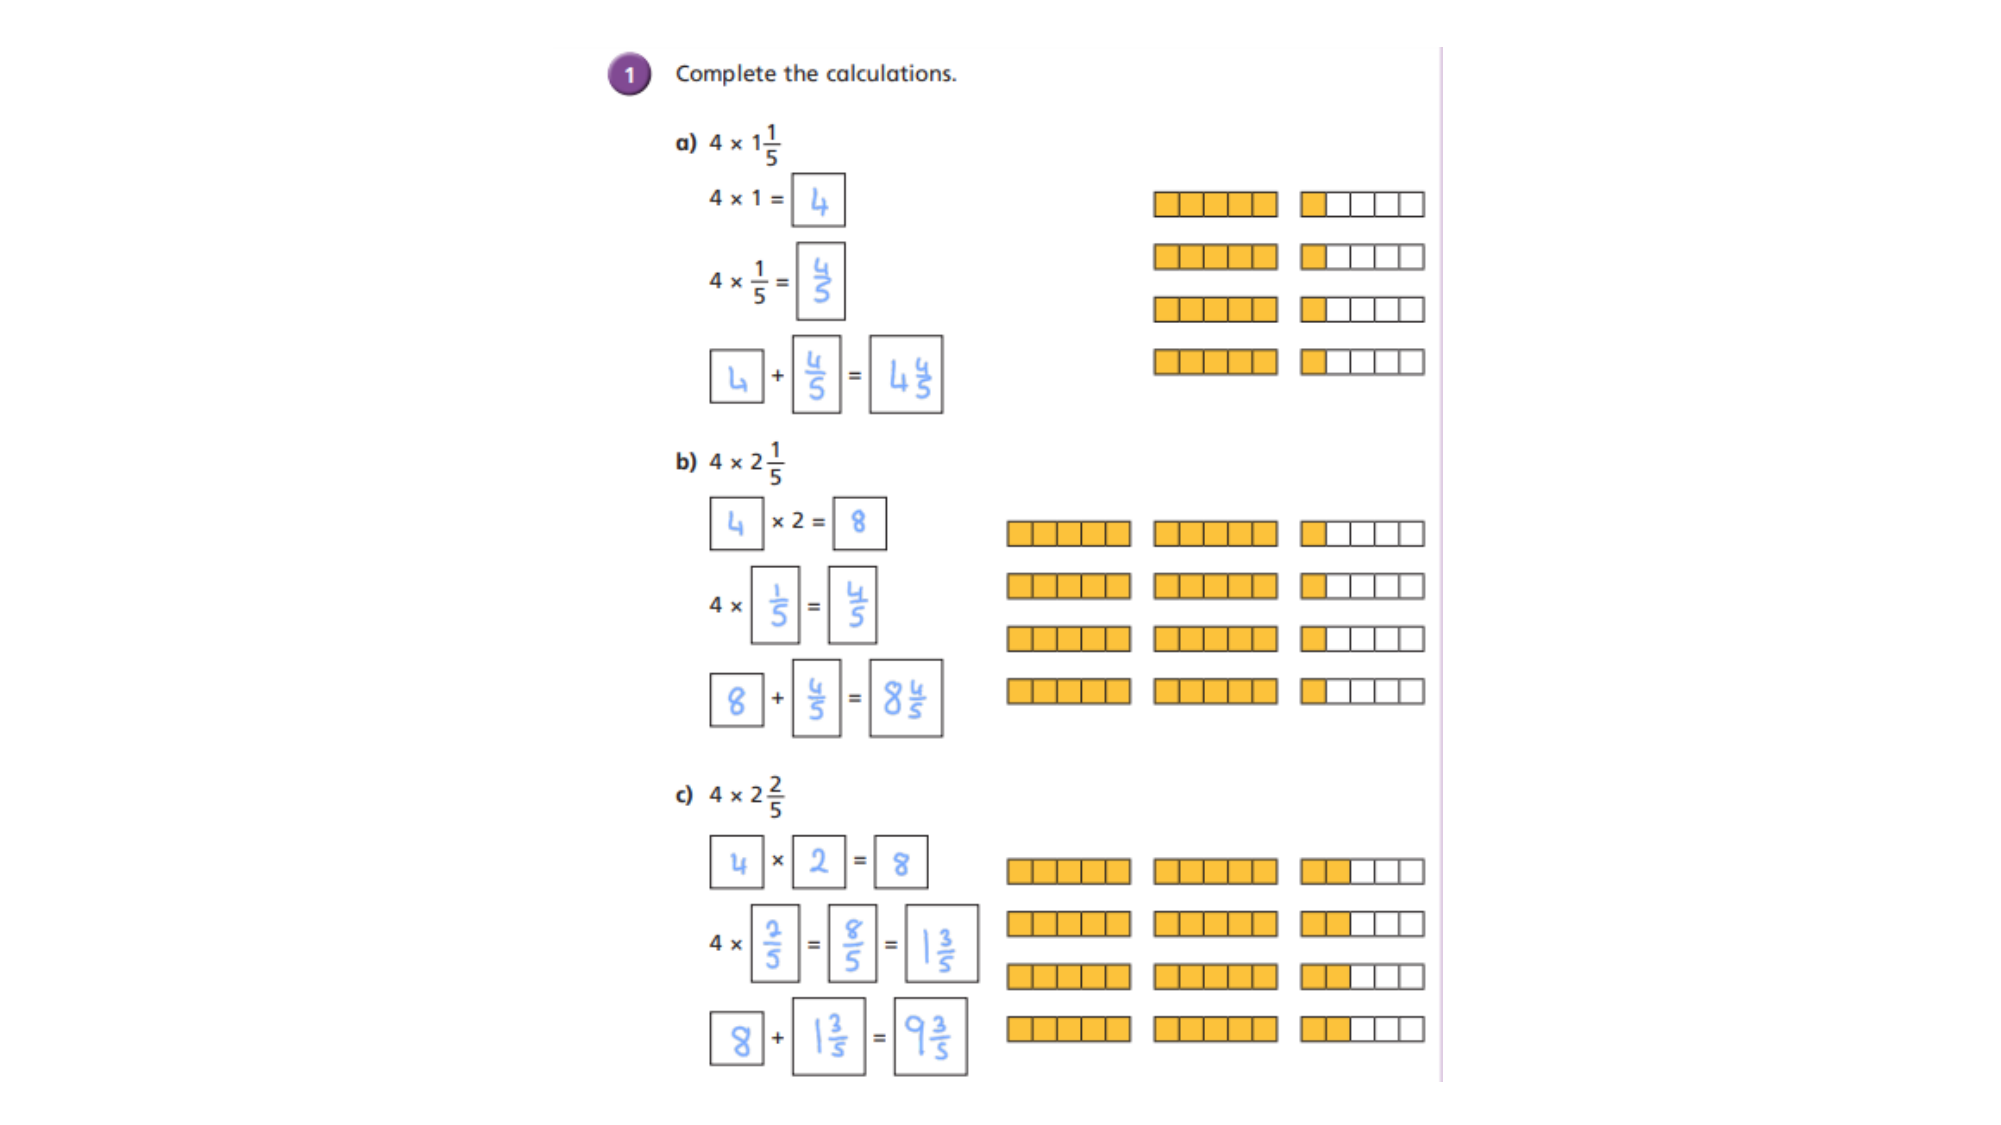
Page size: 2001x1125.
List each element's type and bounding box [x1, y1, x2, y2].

picture [553, 47, 1443, 1082]
